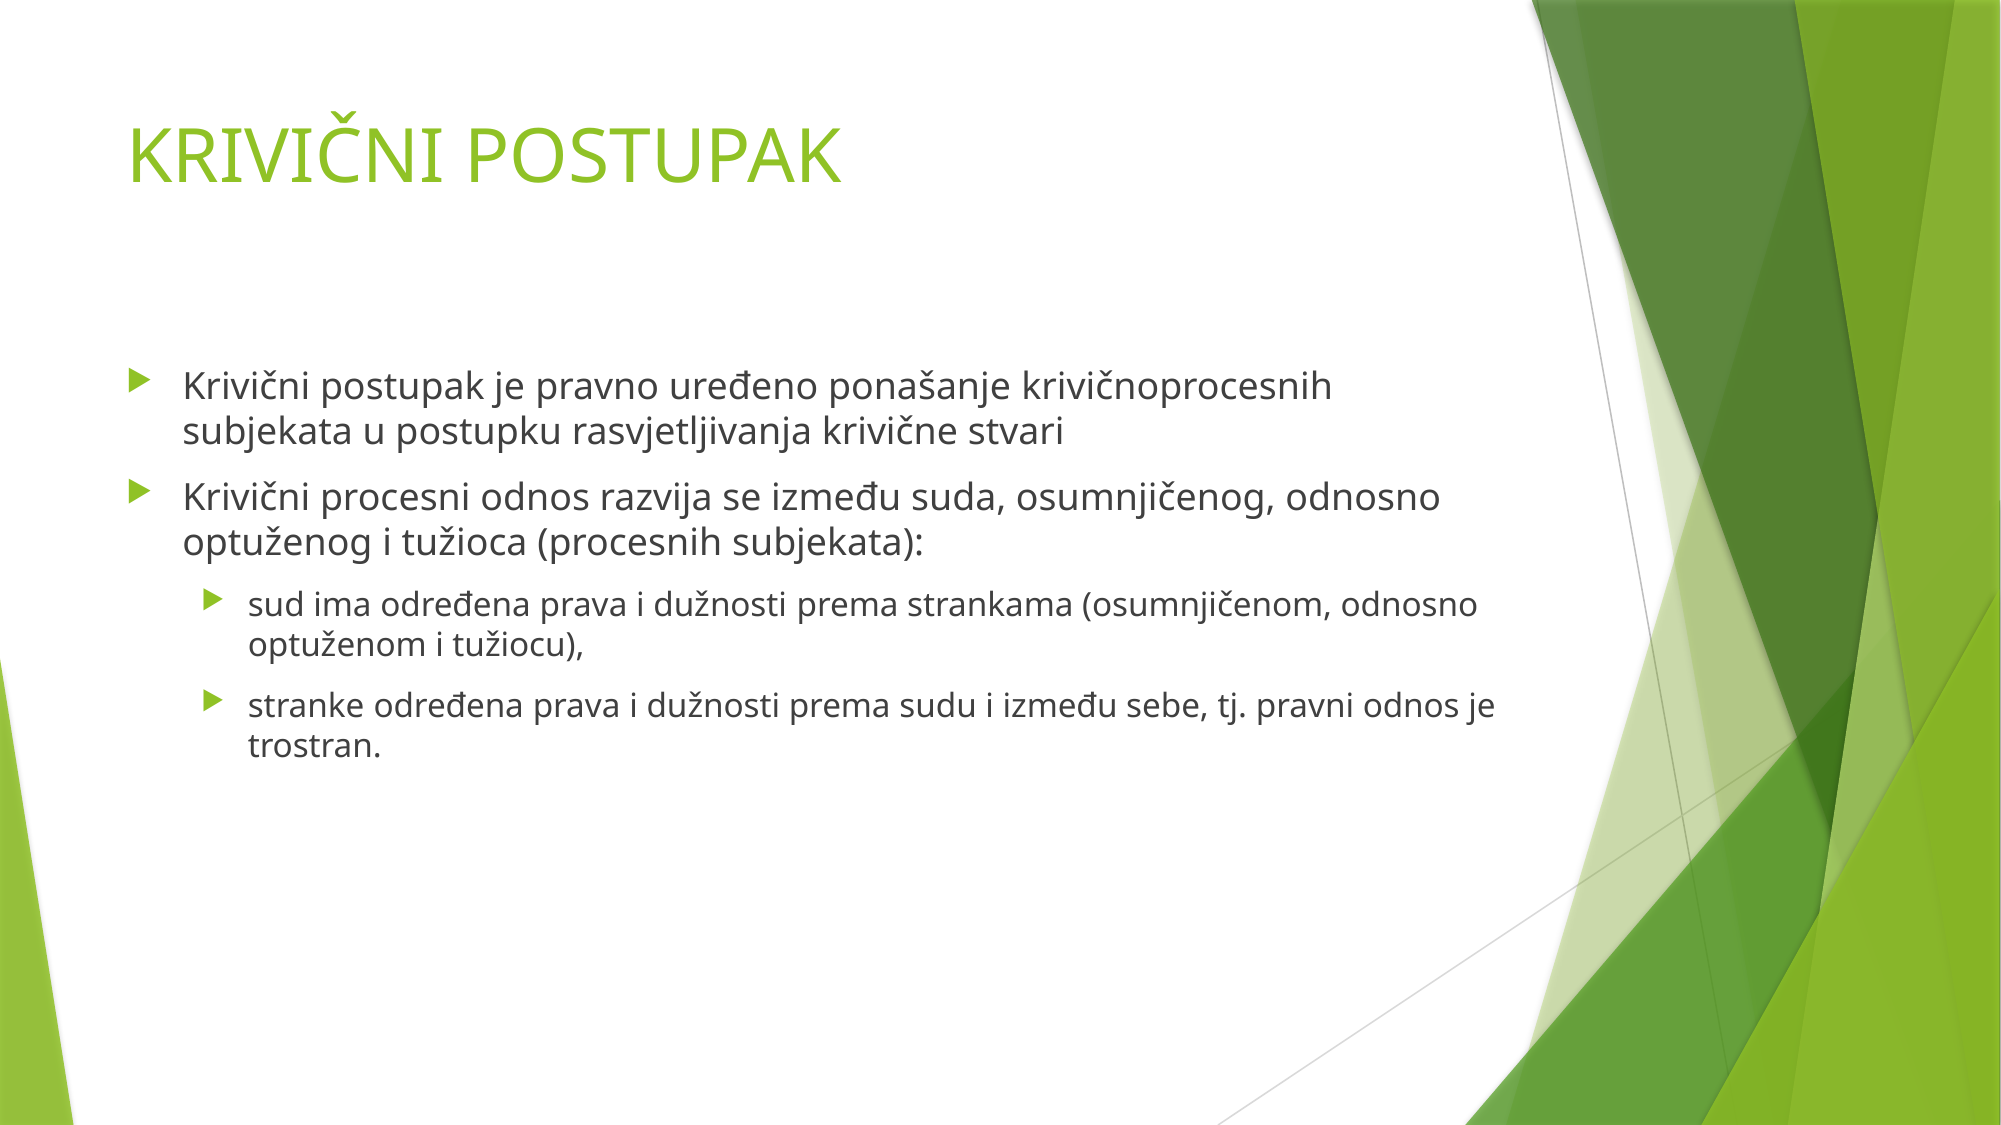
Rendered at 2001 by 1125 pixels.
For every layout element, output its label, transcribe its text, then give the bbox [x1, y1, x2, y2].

list Krivični postupak je pravno uređeno ponašanje krivičnoprocesnih subjekata u postupku rasvjetljivanja krivične stvari Krivični procesni odnos razvija se između suda, osumnjičenog, odnosno optuženog i tužioca (procesnih subjekata): sud ima određena prava i dužnosti prema strankama (osumnjičenom, odnosno optuženom i tužiocu), stranke određena prava i dužnosti prema sudu i između sebe, tj. pravni odnos je trostran. [111, 354, 1522, 992]
title KRIVIČNI POSTUPAK [111, 99, 1522, 317]
